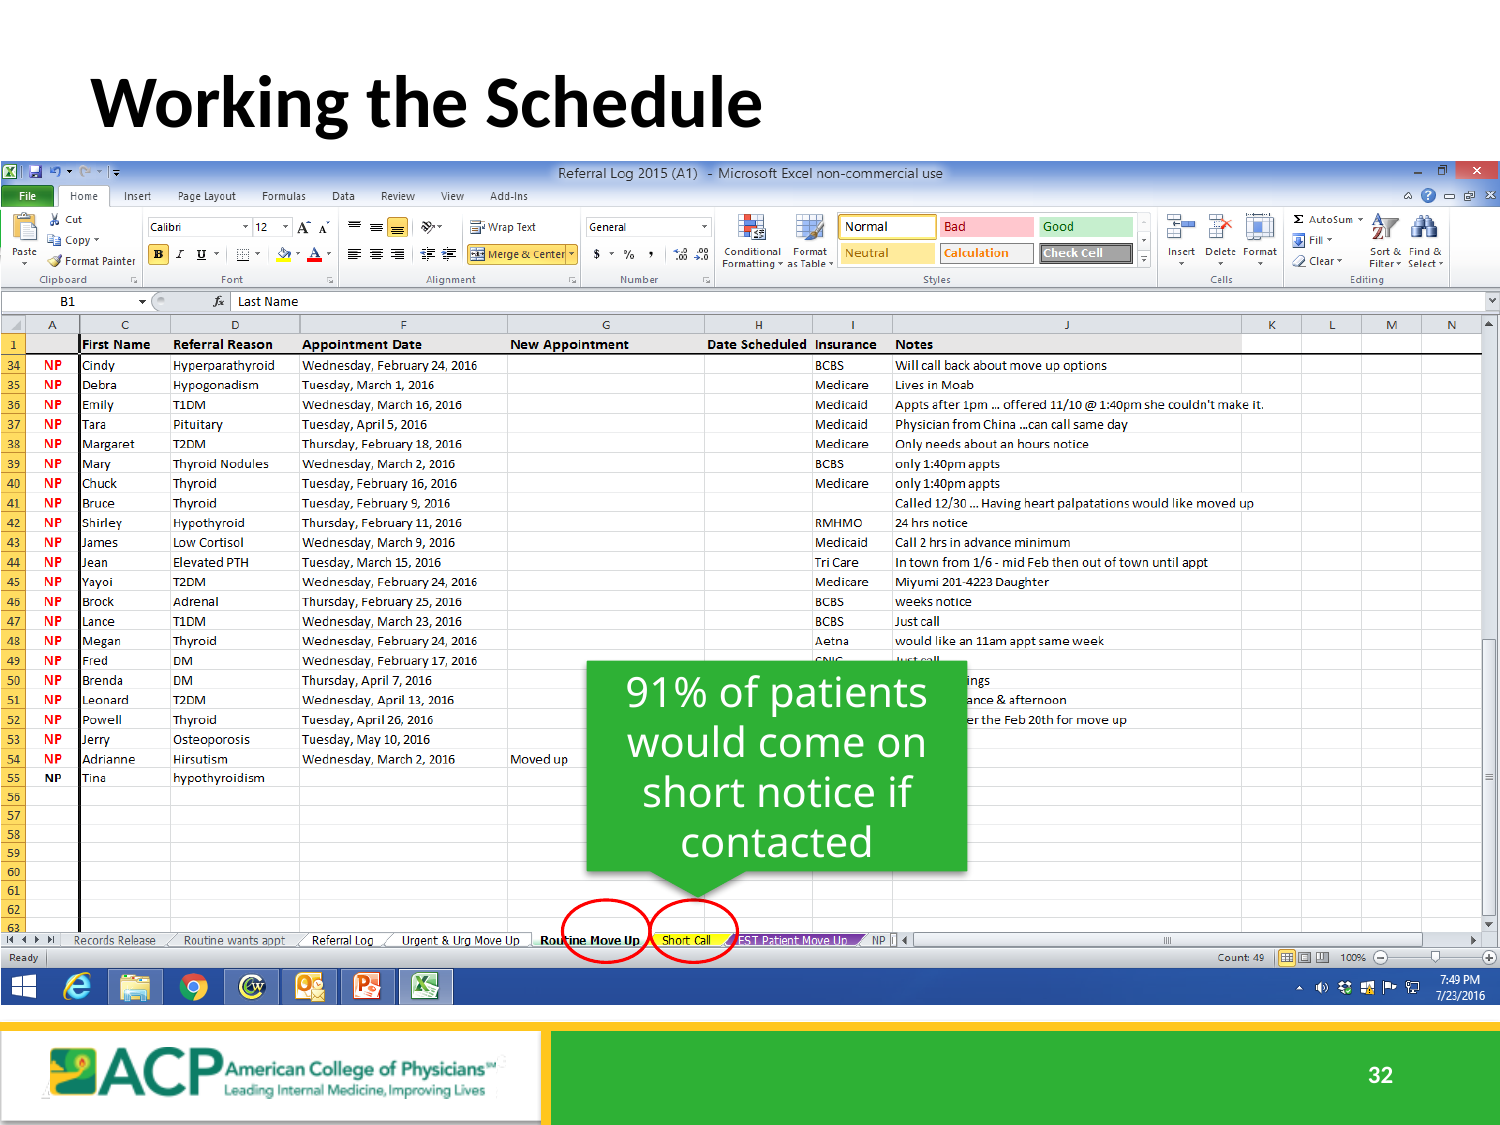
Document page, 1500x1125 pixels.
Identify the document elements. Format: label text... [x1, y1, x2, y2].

title Working the Schedule [75, 45, 1425, 150]
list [0, 161, 1500, 1006]
picture [50, 1047, 496, 1099]
